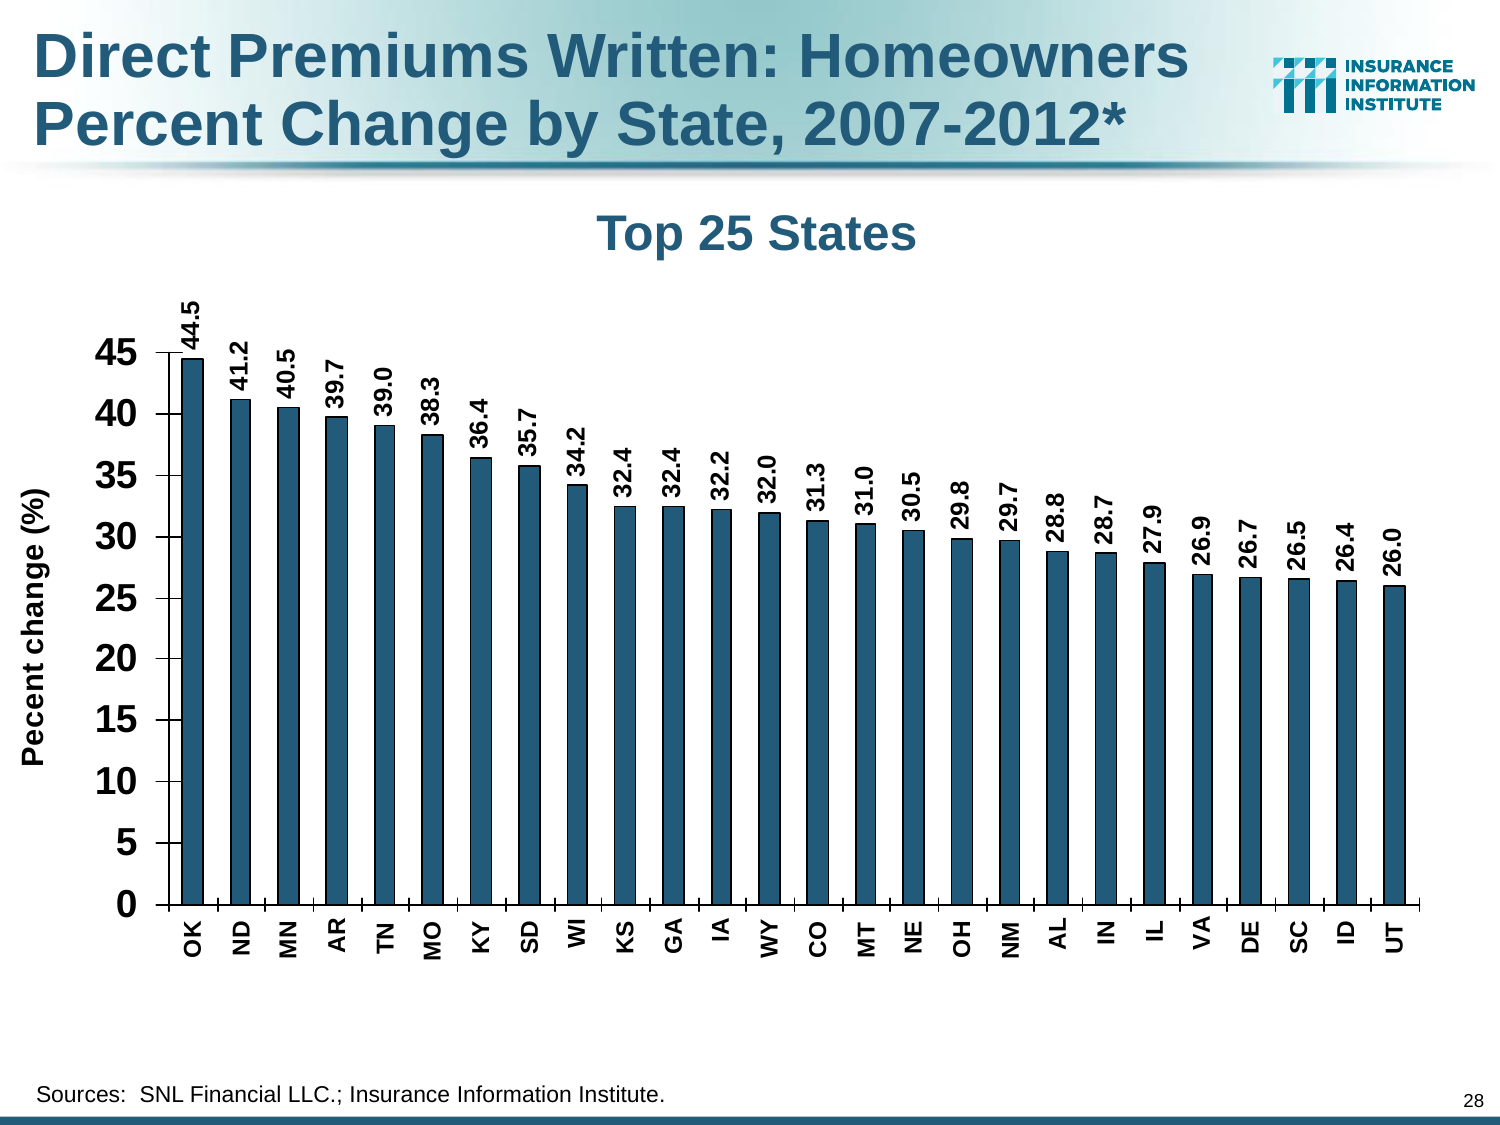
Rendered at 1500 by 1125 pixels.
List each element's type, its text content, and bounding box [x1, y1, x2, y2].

picture [0, 0, 1500, 189]
text_box Sources: SNL Financial LLC.; Insurance Information Institute. [20, 1079, 1500, 1114]
title Direct Premiums Written: Homeowners Percent Change by State, 2007-2012* [18, 0, 1282, 167]
text_box Top 25 States [57, 207, 1458, 262]
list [0, 274, 1499, 1049]
